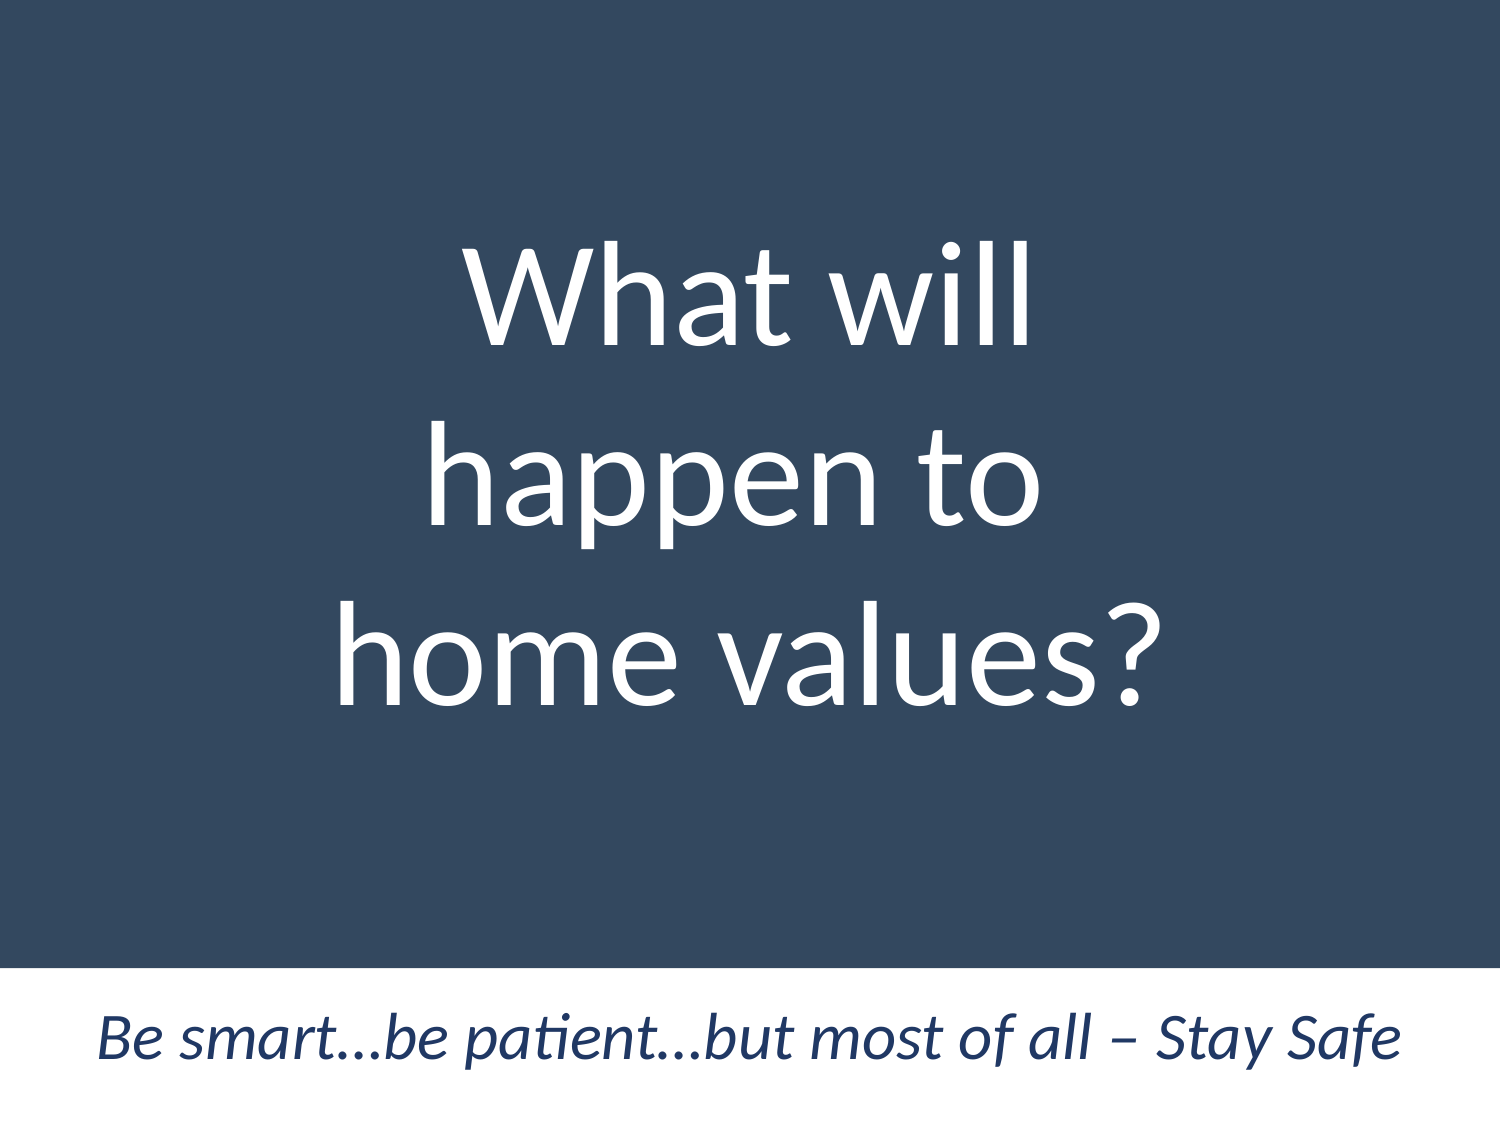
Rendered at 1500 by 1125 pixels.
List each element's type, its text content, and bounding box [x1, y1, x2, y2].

text_box Be smart…be patient…but most of all – Stay Safe [0, 986, 1500, 1081]
text_box [0, 0, 1500, 969]
text_box What will happen to home values? [199, 147, 1301, 743]
